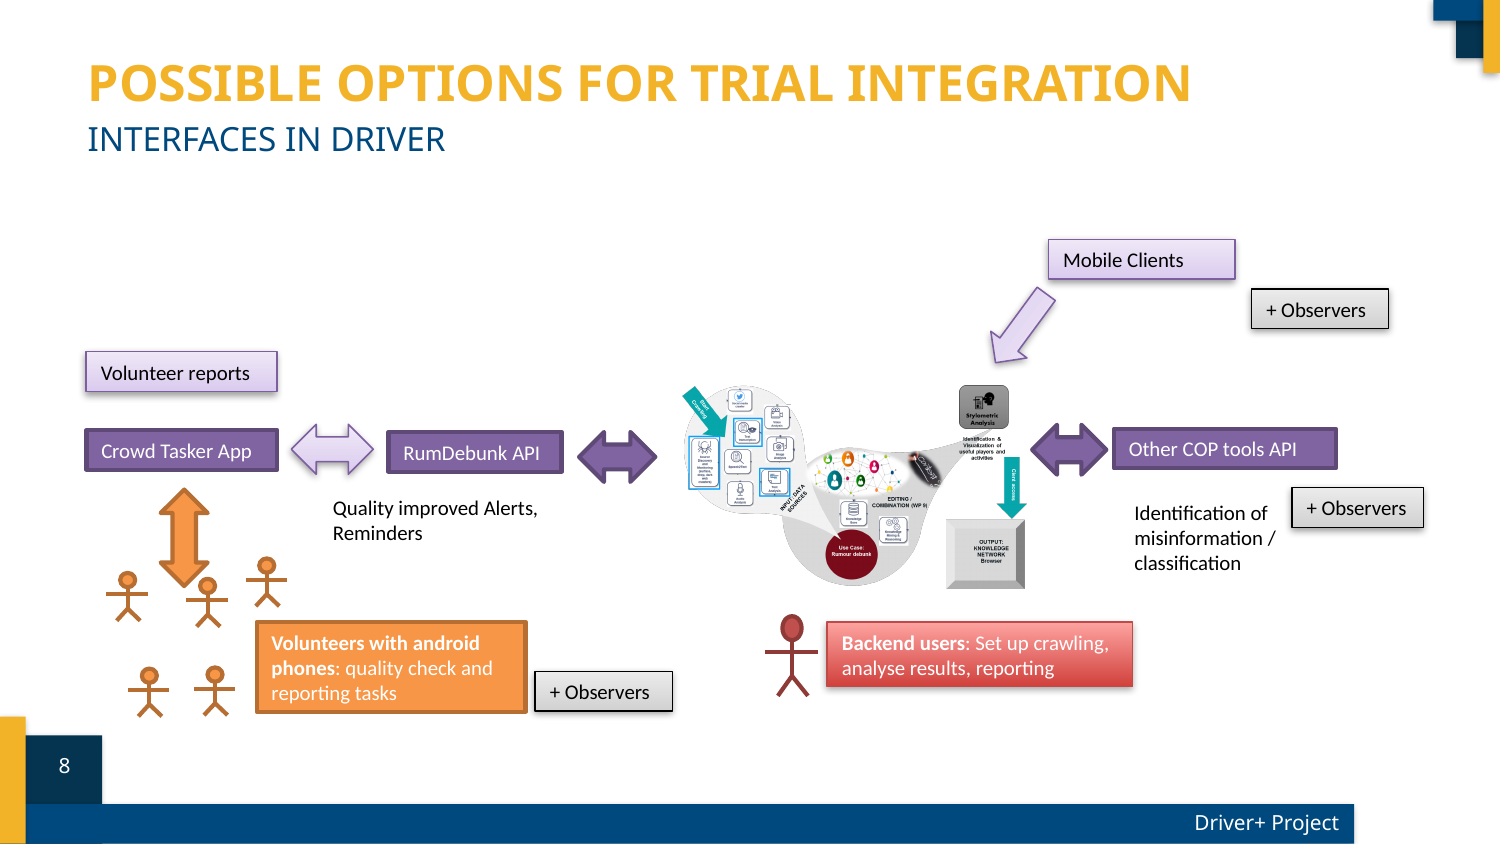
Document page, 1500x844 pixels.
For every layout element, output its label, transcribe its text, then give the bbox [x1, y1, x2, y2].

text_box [127, 668, 170, 717]
text_box Volunteer reports [85, 351, 278, 392]
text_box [245, 558, 288, 607]
text_box Other COP tools API [1112, 427, 1338, 470]
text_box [193, 667, 236, 716]
text_box Mobile Clients [1048, 239, 1236, 280]
text_box + Observers [1291, 487, 1424, 528]
list Interfaces in DRIVER [72, 110, 1420, 189]
text_box Identification of misinformation / classification [1119, 492, 1292, 582]
text_box [990, 286, 1056, 364]
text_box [106, 572, 148, 621]
slide_number 8 [26, 735, 102, 799]
text_box Backend users: Set up crawling, analyse results, reporting [826, 621, 1133, 687]
text_box Quality improved Alerts, Reminders [318, 487, 596, 553]
text_box [290, 423, 374, 475]
text_box Volunteers with android phones: quality check and reporting tasks [255, 620, 528, 714]
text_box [186, 578, 228, 627]
title Possible options for Trial Integration [72, 22, 1420, 110]
footer Driver+ Project [103, 804, 1355, 844]
text_box + Observers [534, 671, 673, 712]
text_box [158, 487, 210, 586]
text_box RumDebunk API [386, 430, 564, 474]
text_box Crowd Tasker App [84, 428, 279, 472]
picture [682, 384, 1027, 589]
text_box [1031, 422, 1109, 477]
text_box [576, 430, 658, 484]
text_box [764, 615, 818, 697]
text_box + Observers [1251, 288, 1389, 329]
